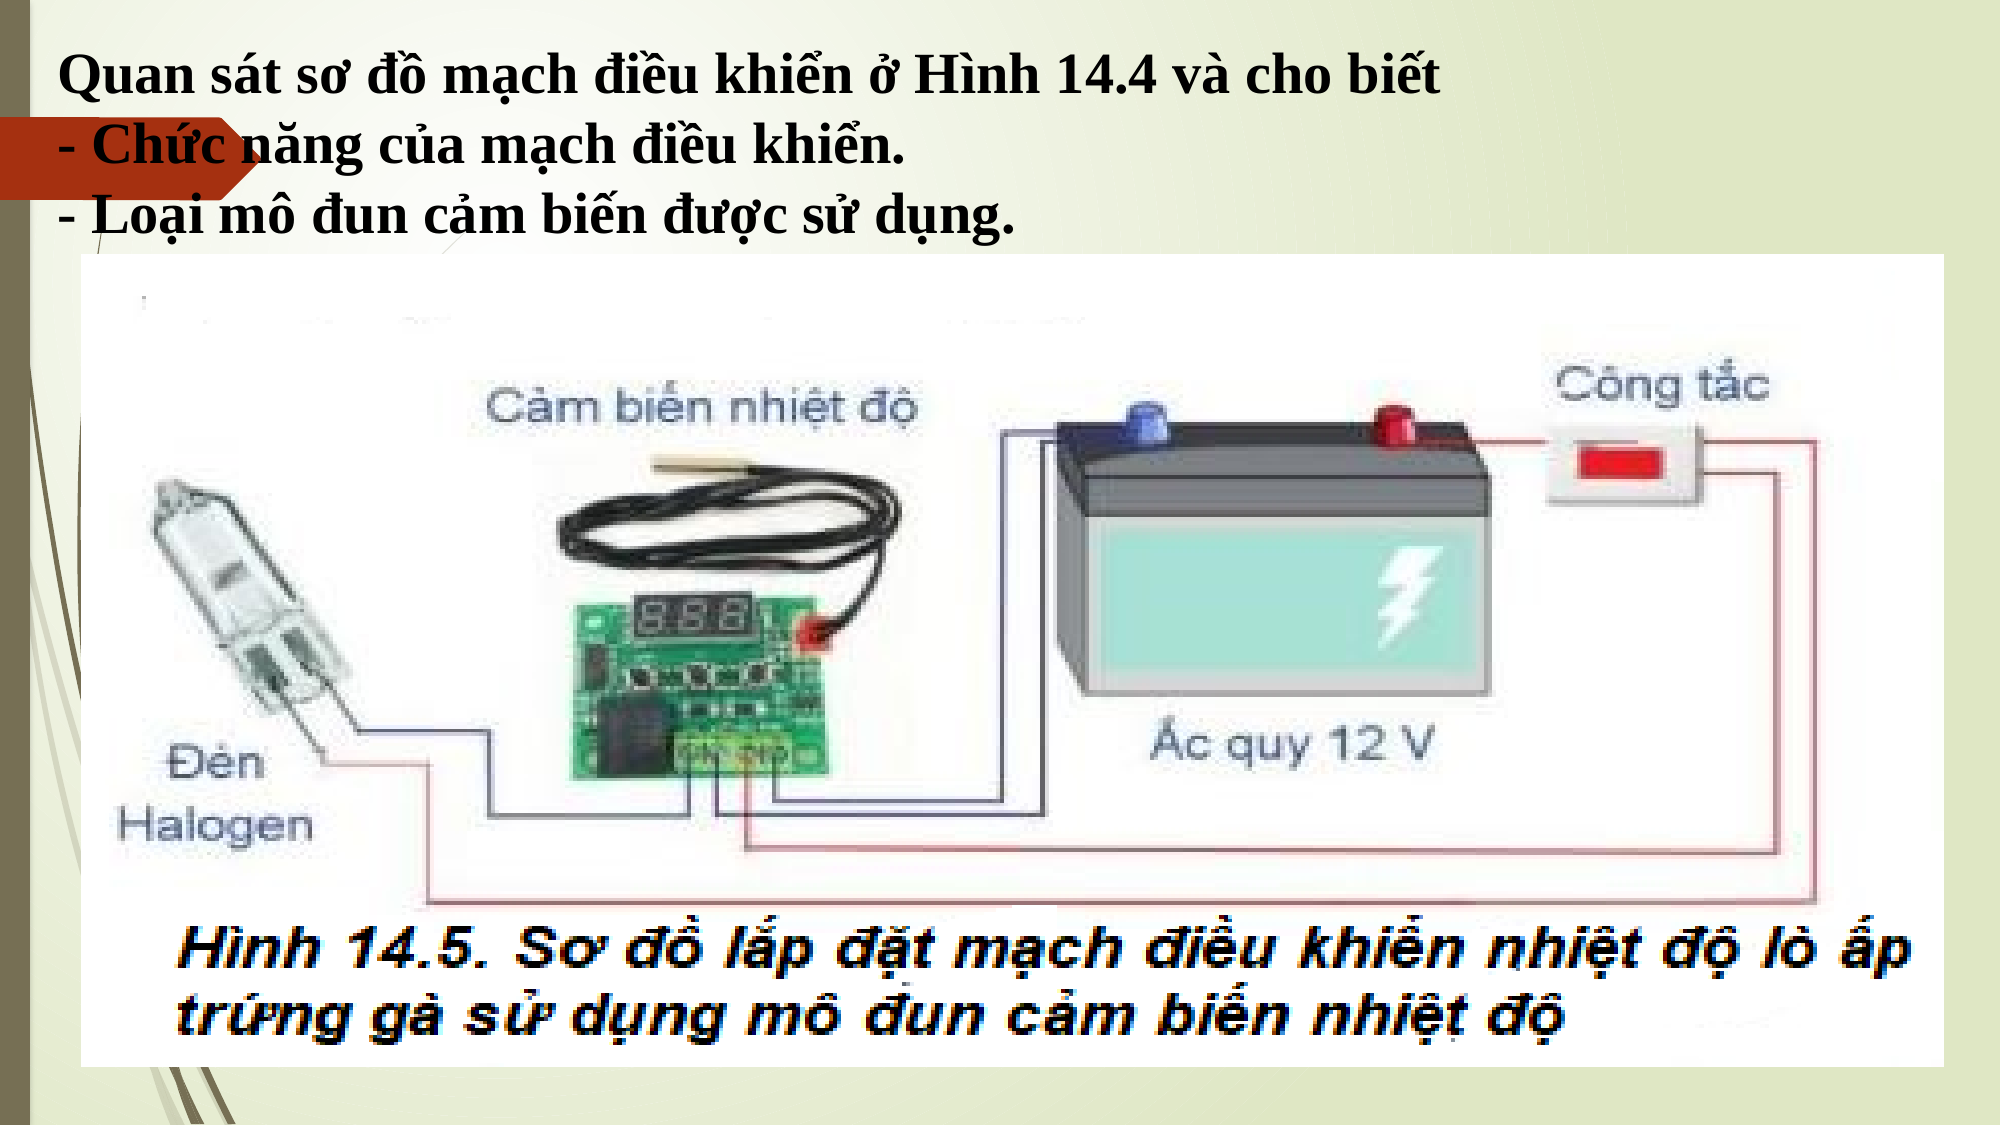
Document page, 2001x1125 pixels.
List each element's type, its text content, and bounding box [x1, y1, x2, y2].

picture [80, 254, 1945, 1068]
text_box Quan sát sơ đồ mạch điều khiển ở Hình 14.4 và cho biết - Chức năng của mạch điều khiển. - Loại mô đun cảm biến được sử dụng. [42, 27, 1788, 253]
